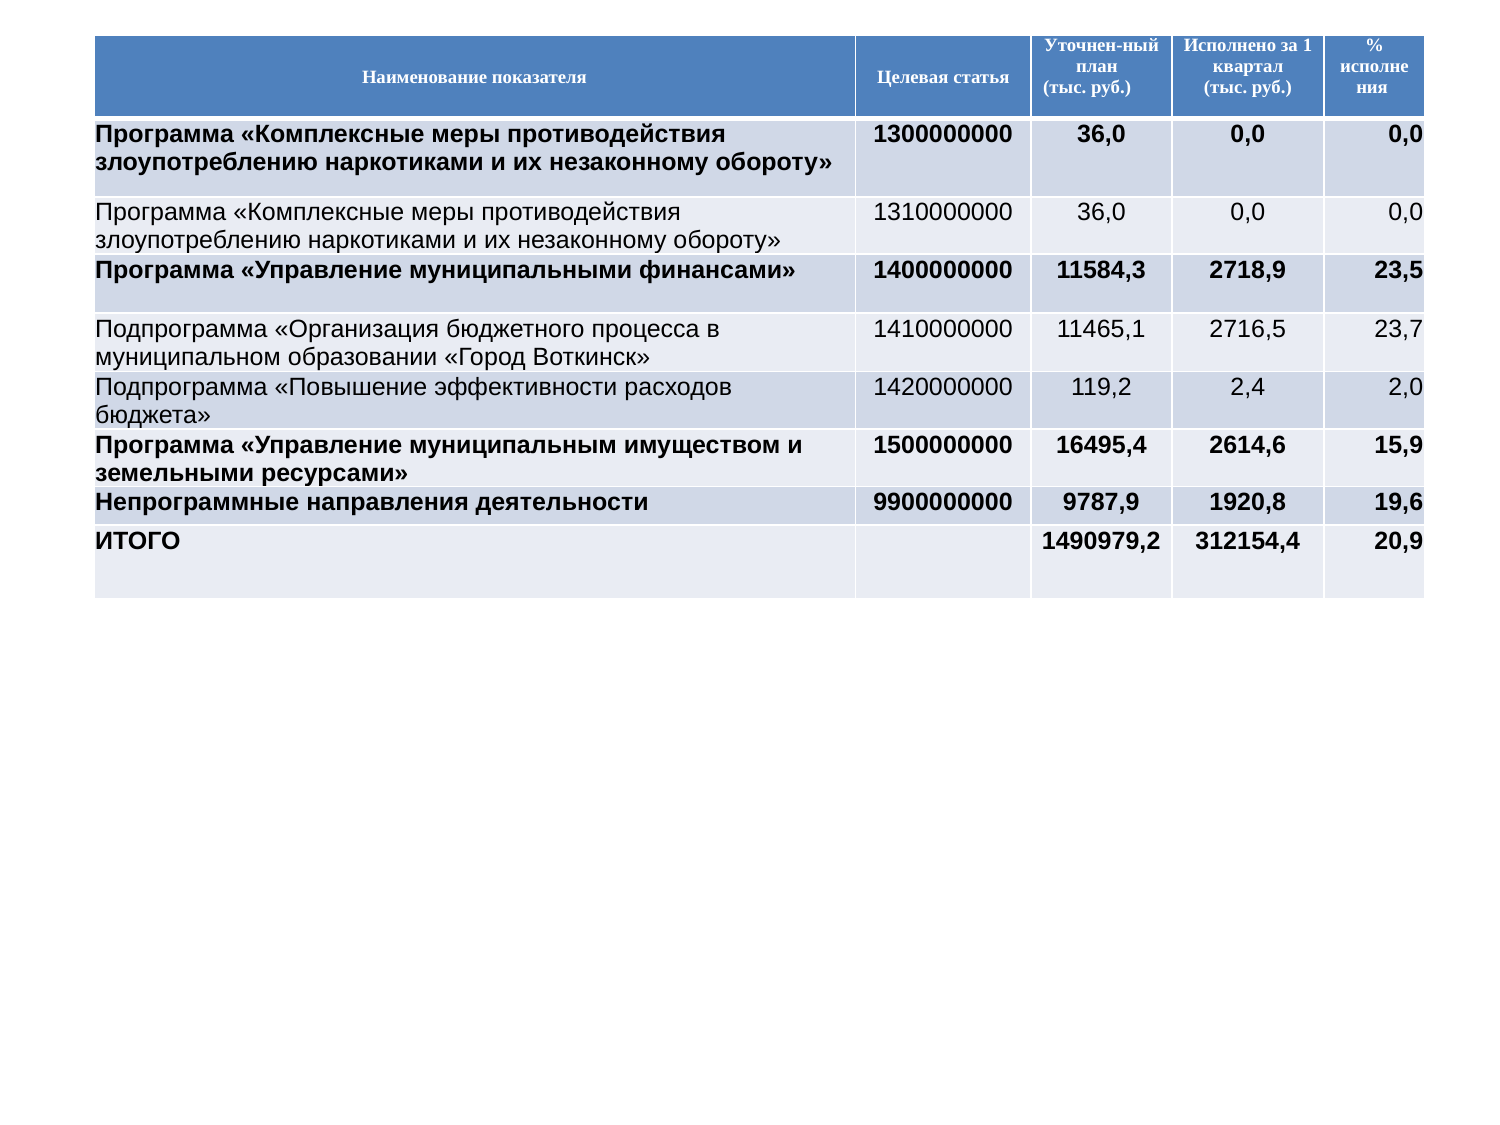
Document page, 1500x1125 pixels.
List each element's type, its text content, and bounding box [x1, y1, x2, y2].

table_header % исполнения [1325, 36, 1424, 116]
table_cell 2716,5 [1173, 314, 1323, 371]
table_cell Непрограммные направления деятельности [95, 487, 855, 524]
table_cell 23,7 [1325, 314, 1424, 371]
table_cell 1490979,2 [1032, 526, 1171, 598]
table_cell 16495,4 [1032, 430, 1171, 486]
table_header Наименование показателя [95, 36, 855, 116]
table_cell 2614,6 [1173, 430, 1323, 486]
table_cell Программа «Комплексные меры противодействия злоупотреблению наркотиками и их незаконному обороту» [95, 198, 855, 253]
table_cell Подпрограмма «Повышение эффективности расходов бюджета» [95, 372, 855, 428]
table_cell 11465,1 [1032, 314, 1171, 371]
table_cell 1310000000 [856, 198, 1030, 253]
table_cell 312154,4 [1173, 526, 1323, 598]
table_header Целевая статья [856, 36, 1030, 116]
table_cell 0,0 [1325, 198, 1424, 253]
table_cell 1920,8 [1173, 487, 1323, 524]
table_cell 20,9 [1325, 526, 1424, 598]
table_cell 0,0 [1173, 121, 1323, 196]
table_cell Программа «Комплексные меры противодействия злоупотреблению наркотиками и их незаконному обороту» [95, 121, 855, 196]
table_cell 2,4 [1173, 372, 1323, 428]
table_cell Программа «Управление муниципальным имуществом и земельными ресурсами» [95, 430, 855, 486]
table_header Исполнено за 1 квартал (тыс. руб.) [1173, 36, 1323, 116]
table_cell 1500000000 [856, 430, 1030, 486]
table_cell 11584,3 [1032, 255, 1171, 312]
table_cell 0,0 [1173, 198, 1323, 253]
table_cell 9900000000 [856, 487, 1030, 524]
table_cell 1410000000 [856, 314, 1030, 371]
table_cell 36,0 [1032, 121, 1171, 196]
table_cell 0,0 [1325, 121, 1424, 196]
table_cell 9787,9 [1032, 487, 1171, 524]
table_cell 119,2 [1032, 372, 1171, 428]
table_cell 2,0 [1325, 372, 1424, 428]
table_cell 1300000000 [856, 121, 1030, 196]
table_cell 2718,9 [1173, 255, 1323, 312]
table_cell 36,0 [1032, 198, 1171, 253]
table_cell Подпрограмма «Организация бюджетного процесса в муниципальном образовании «Город Воткинск» [95, 314, 855, 371]
table_cell [856, 526, 1030, 598]
table_header Уточнен-ный план (тыс. руб.) [1032, 36, 1171, 116]
table_cell 19,6 [1325, 487, 1424, 524]
table_cell 15,9 [1325, 430, 1424, 486]
table_cell 1420000000 [856, 372, 1030, 428]
table_cell 1400000000 [856, 255, 1030, 312]
table_cell ИТОГО [95, 526, 855, 598]
table_cell Программа «Управление муниципальными финансами» [95, 255, 855, 312]
table_cell 23,5 [1325, 255, 1424, 312]
